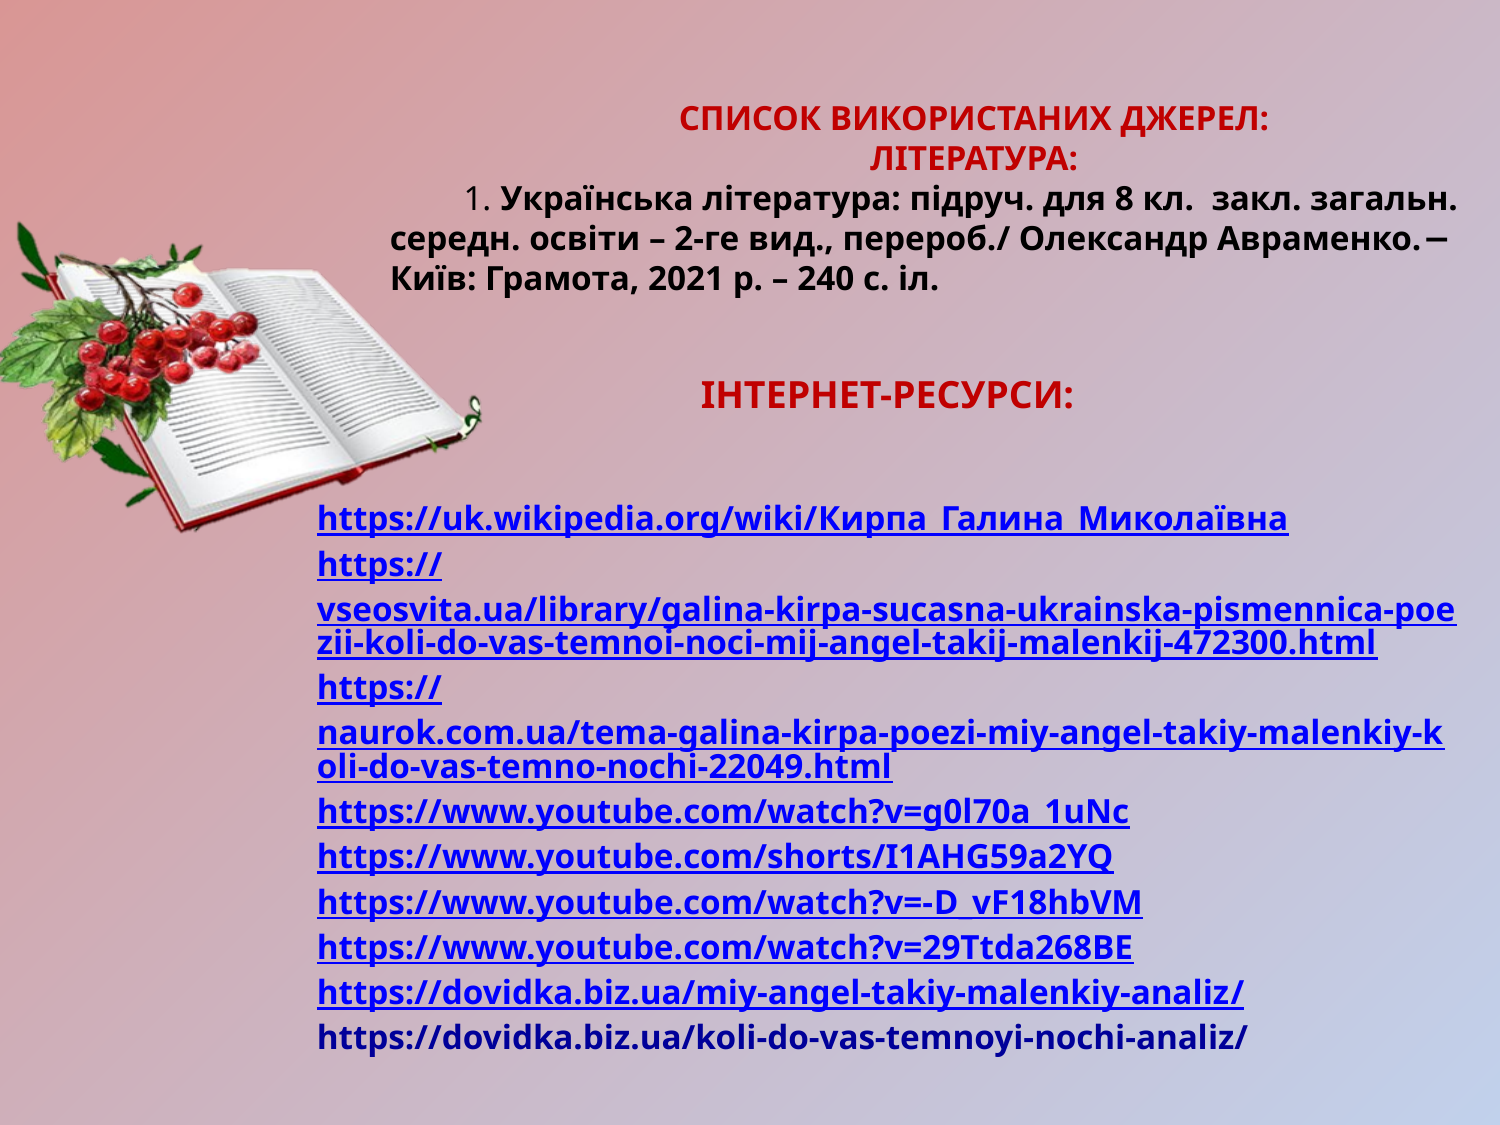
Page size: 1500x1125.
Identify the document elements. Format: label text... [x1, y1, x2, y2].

picture [0, 160, 515, 559]
text_box https://uk.wikipedia.org/wiki/Кирпа_Галина_Миколаївна https://vseosvita.ua/library/galina-kirpa-sucasna-ukrainska-pismennica-poezii-koli-do-vas-temnoi-noci-mij-angel-takij-malenkij-472300.html https://naurok.com.ua/tema-galina-kirpa-poezi-miy-angel-takiy-malenkiy-koli-do-vas-temno-nochi-22049.html https://www.youtube.com/watch?v=g0l70a_1uNc https://www.youtube.com/shorts/I1AHG59a2YQ https://www.youtube.com/watch?v=-D_vF18hbVM https://www.youtube.com/watch?v=29Ttda268BE https://dovidka.biz.ua/miy-angel-takiy-malenkiy-analiz/ https://dovidka.biz.ua/koli-do-vas-temnoyi-nochi-analiz/ [302, 490, 1472, 1125]
text_box СПИСОК ВИКОРИСТАНИХ ДЖЕРЕЛ: ЛІТЕРАТУРА: 1. Українська література: підруч. для 8 кл. закл. загальн. середн. освіти – 2-ге вид., перероб./ Олександр Авраменко.− Київ: Грамота, 2021 р. – 240 с. іл. [374, 89, 1500, 305]
text_box ІНТЕРНЕТ-РЕСУРСИ: [677, 363, 1090, 424]
